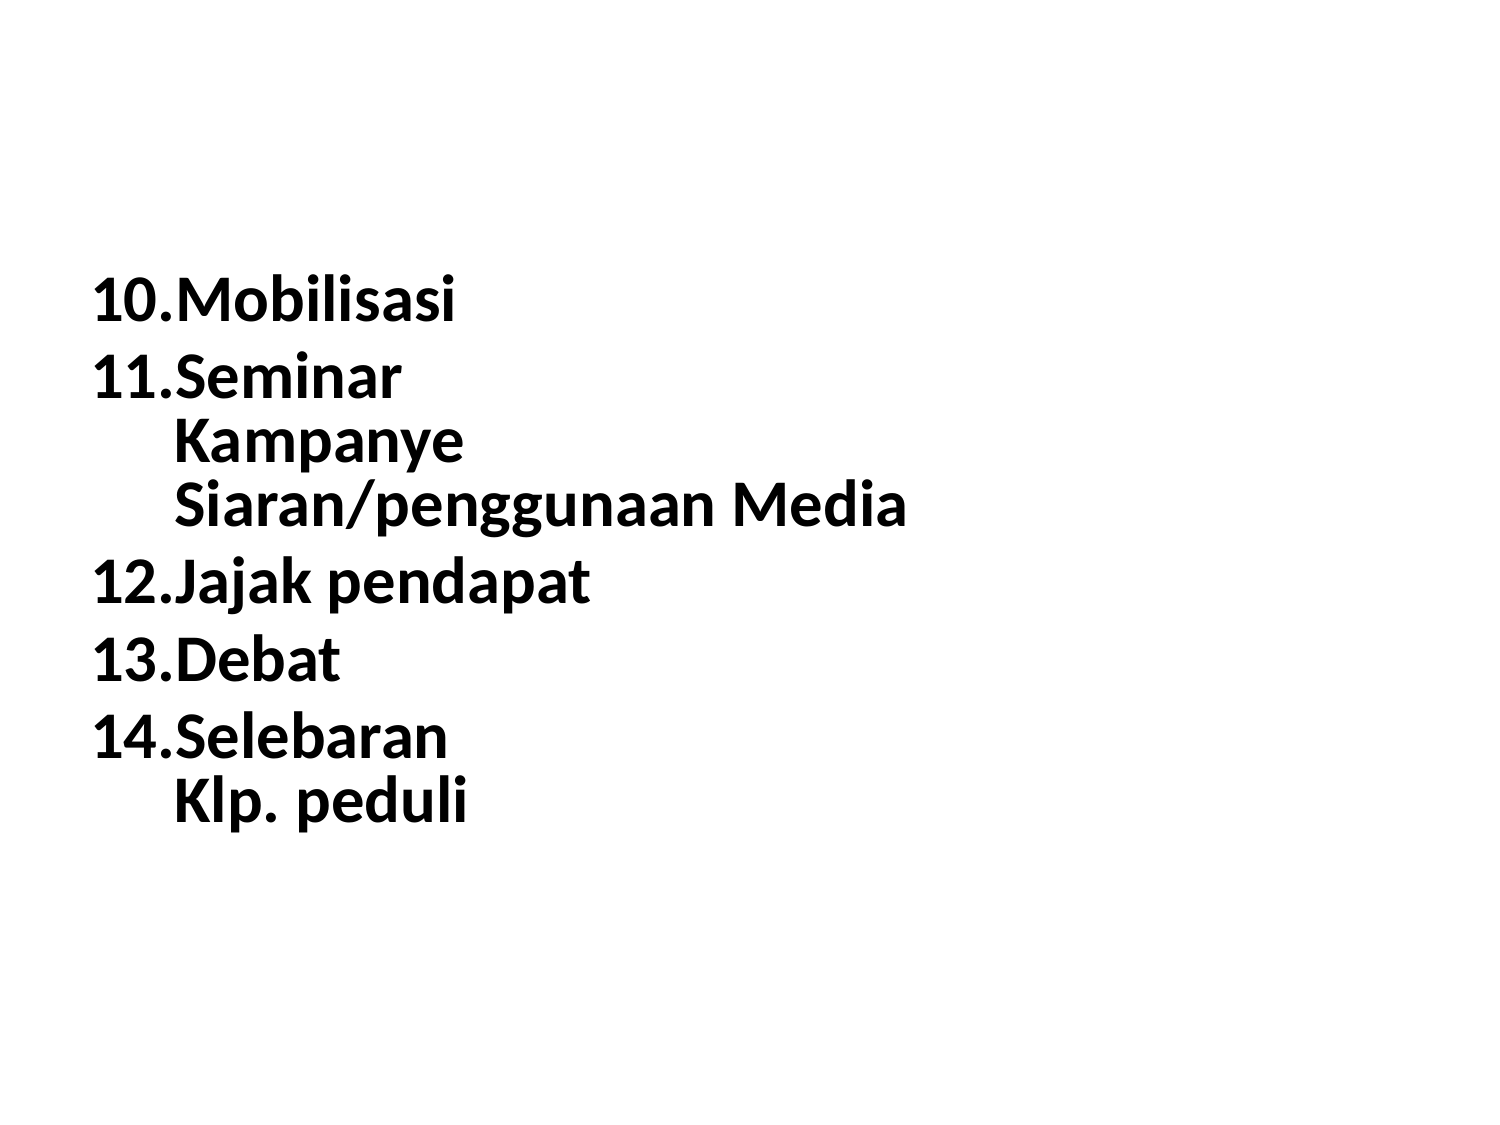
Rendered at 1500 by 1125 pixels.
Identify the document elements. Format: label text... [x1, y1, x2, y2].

list Mobilisasi Seminar Kampanye Siaran/penggunaan Media Jajak pendapat Debat Selebaran Klp. peduli [75, 262, 1425, 1005]
